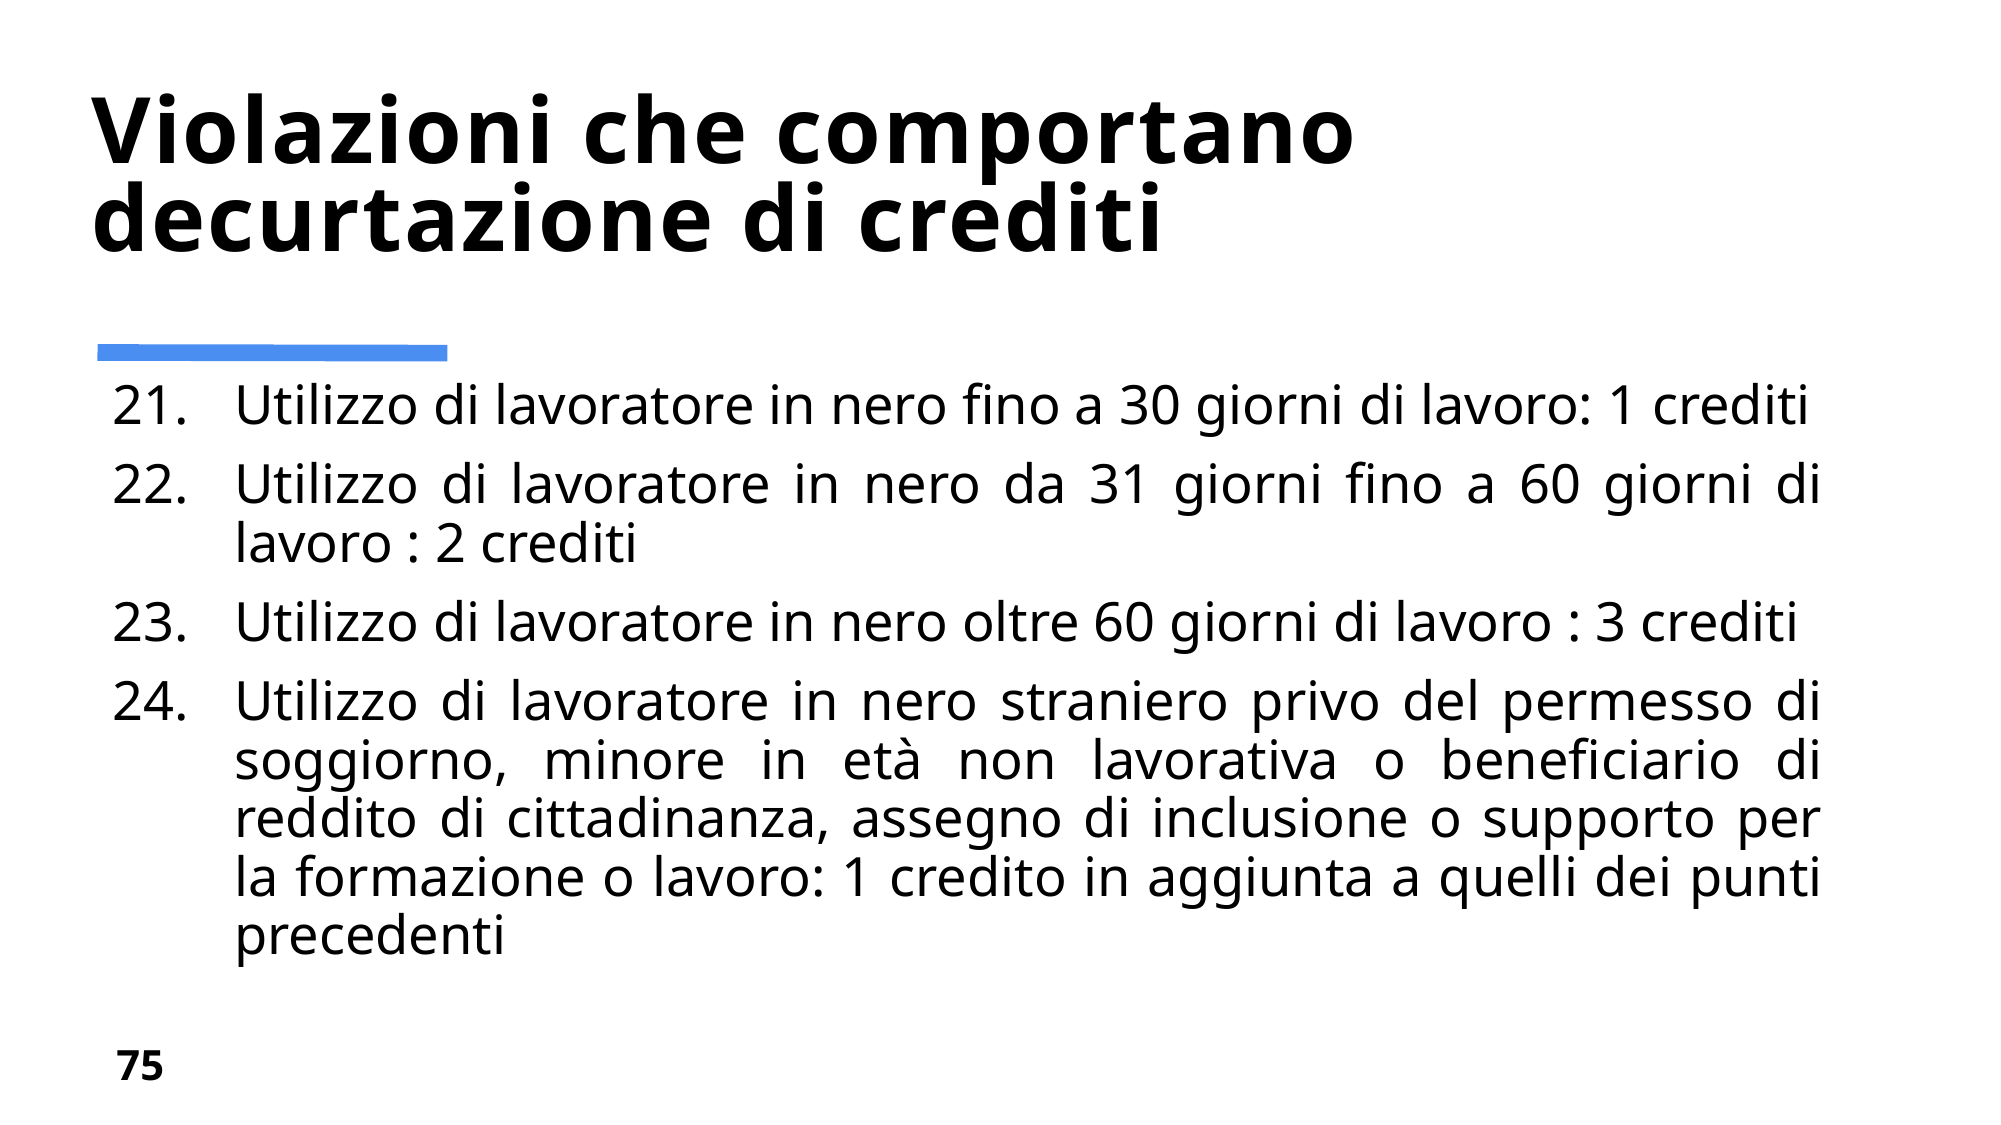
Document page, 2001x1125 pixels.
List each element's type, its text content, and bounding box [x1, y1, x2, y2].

slide_number 75 [97, 1038, 184, 1080]
text_box Utilizzo di lavoratore in nero fino a 30 giorni di lavoro: 1 crediti Utilizzo di lavoratore in nero da 31 giorni fino a 60 giorni di lavoro : 2 crediti Utilizzo di lavoratore in nero oltre 60 giorni di lavoro : 3 crediti Utilizzo di lavoratore in nero straniero privo del permesso di soggiorno, minore in età non lavorativa o beneficiario di reddito di cittadinanza, assegno di inclusione o supporto per la formazione o lavoro: 1 credito in aggiunta a quelli dei punti precedenti [97, 370, 1839, 910]
title Violazioni che comportano decurtazione di crediti [91, 45, 1840, 269]
